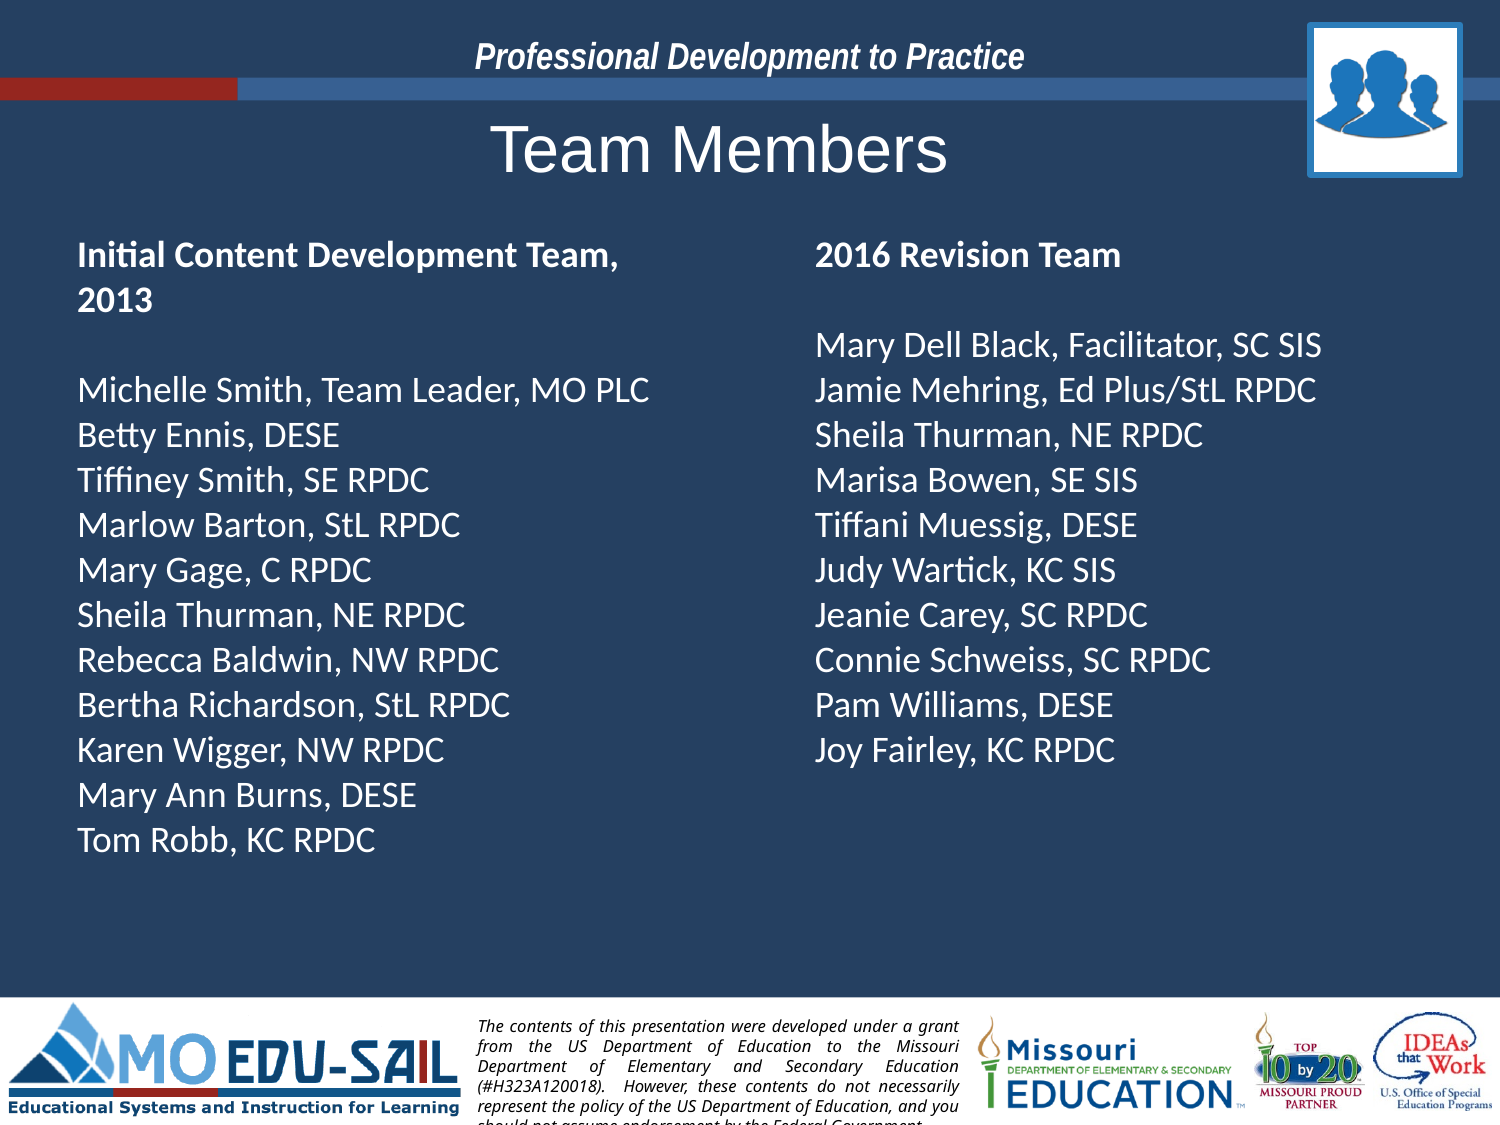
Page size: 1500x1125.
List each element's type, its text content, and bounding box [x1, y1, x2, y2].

picture [1373, 1012, 1492, 1111]
picture [1254, 1012, 1365, 1111]
text_box Team Members [474, 98, 1000, 193]
text_box Initial Content Development Team, 2013 Michelle Smith, Team Leader, MO PLC Betty Ennis, DESE Tiffiney Smith, SE RPDC Marlow Barton, StL RPDC Mary Gage, C RPDC Sheila Thurman, NE RPDC Rebecca Baldwin, NW RPDC Bertha Richardson, StL RPDC Karen Wigger, NW RPDC Mary Ann Burns, DESE Tom Robb, KC RPDC [62, 222, 675, 1068]
picture [8, 998, 475, 1120]
picture [975, 1012, 1247, 1111]
picture [1308, 45, 1456, 151]
text_box 2016 Revision Team Mary Dell Black, Facilitator, SC SIS Jamie Mehring, Ed Plus/StL RPDC Sheila Thurman, NE RPDC Marisa Bowen, SE SIS Tiffani Muessig, DESE Judy Wartick, KC SIS Jeanie Carey, SC RPDC Connie Schweiss, SC RPDC Pam Williams, DESE Joy Fairley, KC RPDC [799, 222, 1500, 883]
